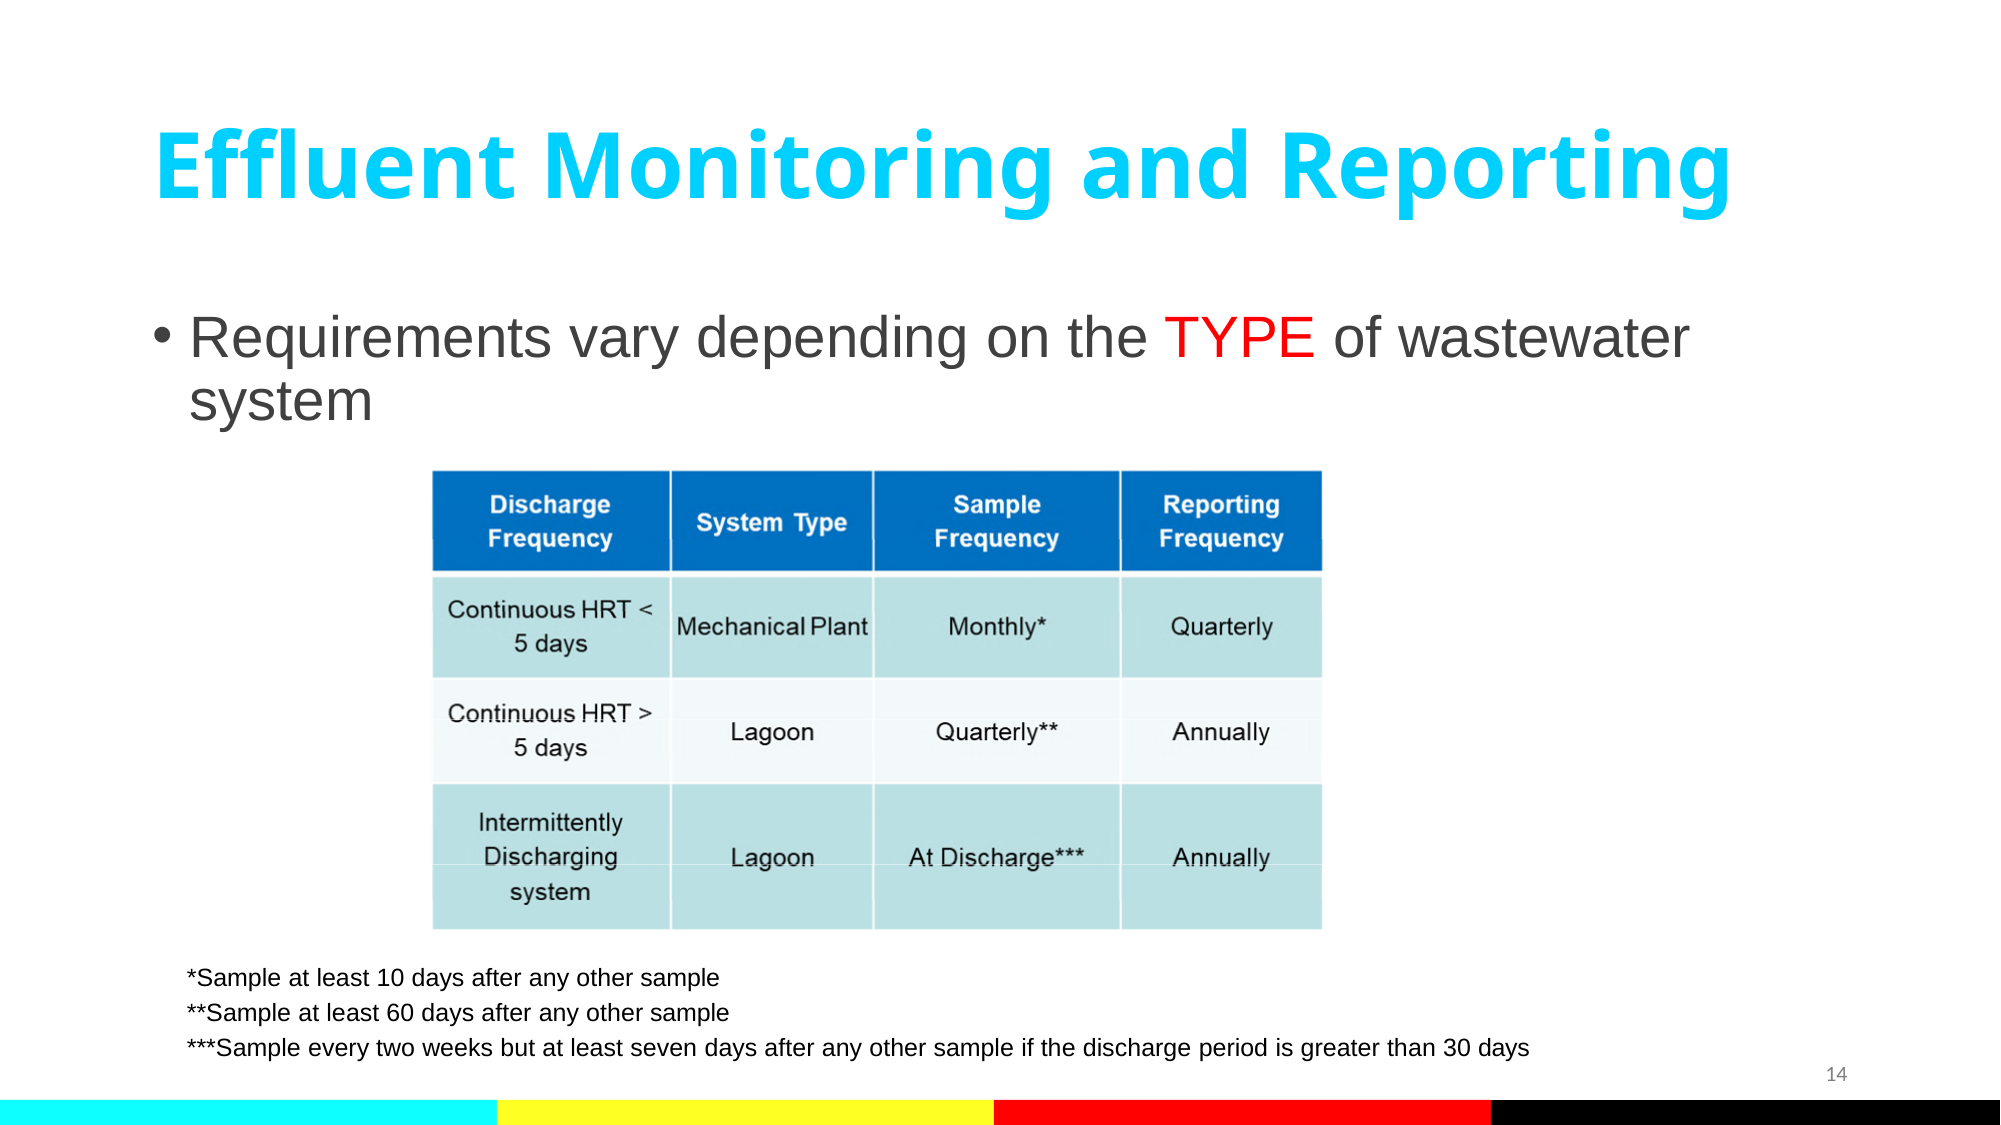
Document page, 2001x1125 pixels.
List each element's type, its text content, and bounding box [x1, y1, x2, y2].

title Effluent Monitoring and Reporting [137, 59, 1863, 278]
picture [430, 467, 1327, 932]
slide_number 14 [1412, 1042, 1863, 1103]
list Requirements vary depending on the TYPE of wastewater system [137, 299, 1863, 445]
text_box *Sample at least 10 days after any other sample **Sample at least 60 days after any other sample ***Sample every two weeks but at least seven days after any other sample if the discharge period is greater than 30 days [169, 954, 1670, 1070]
